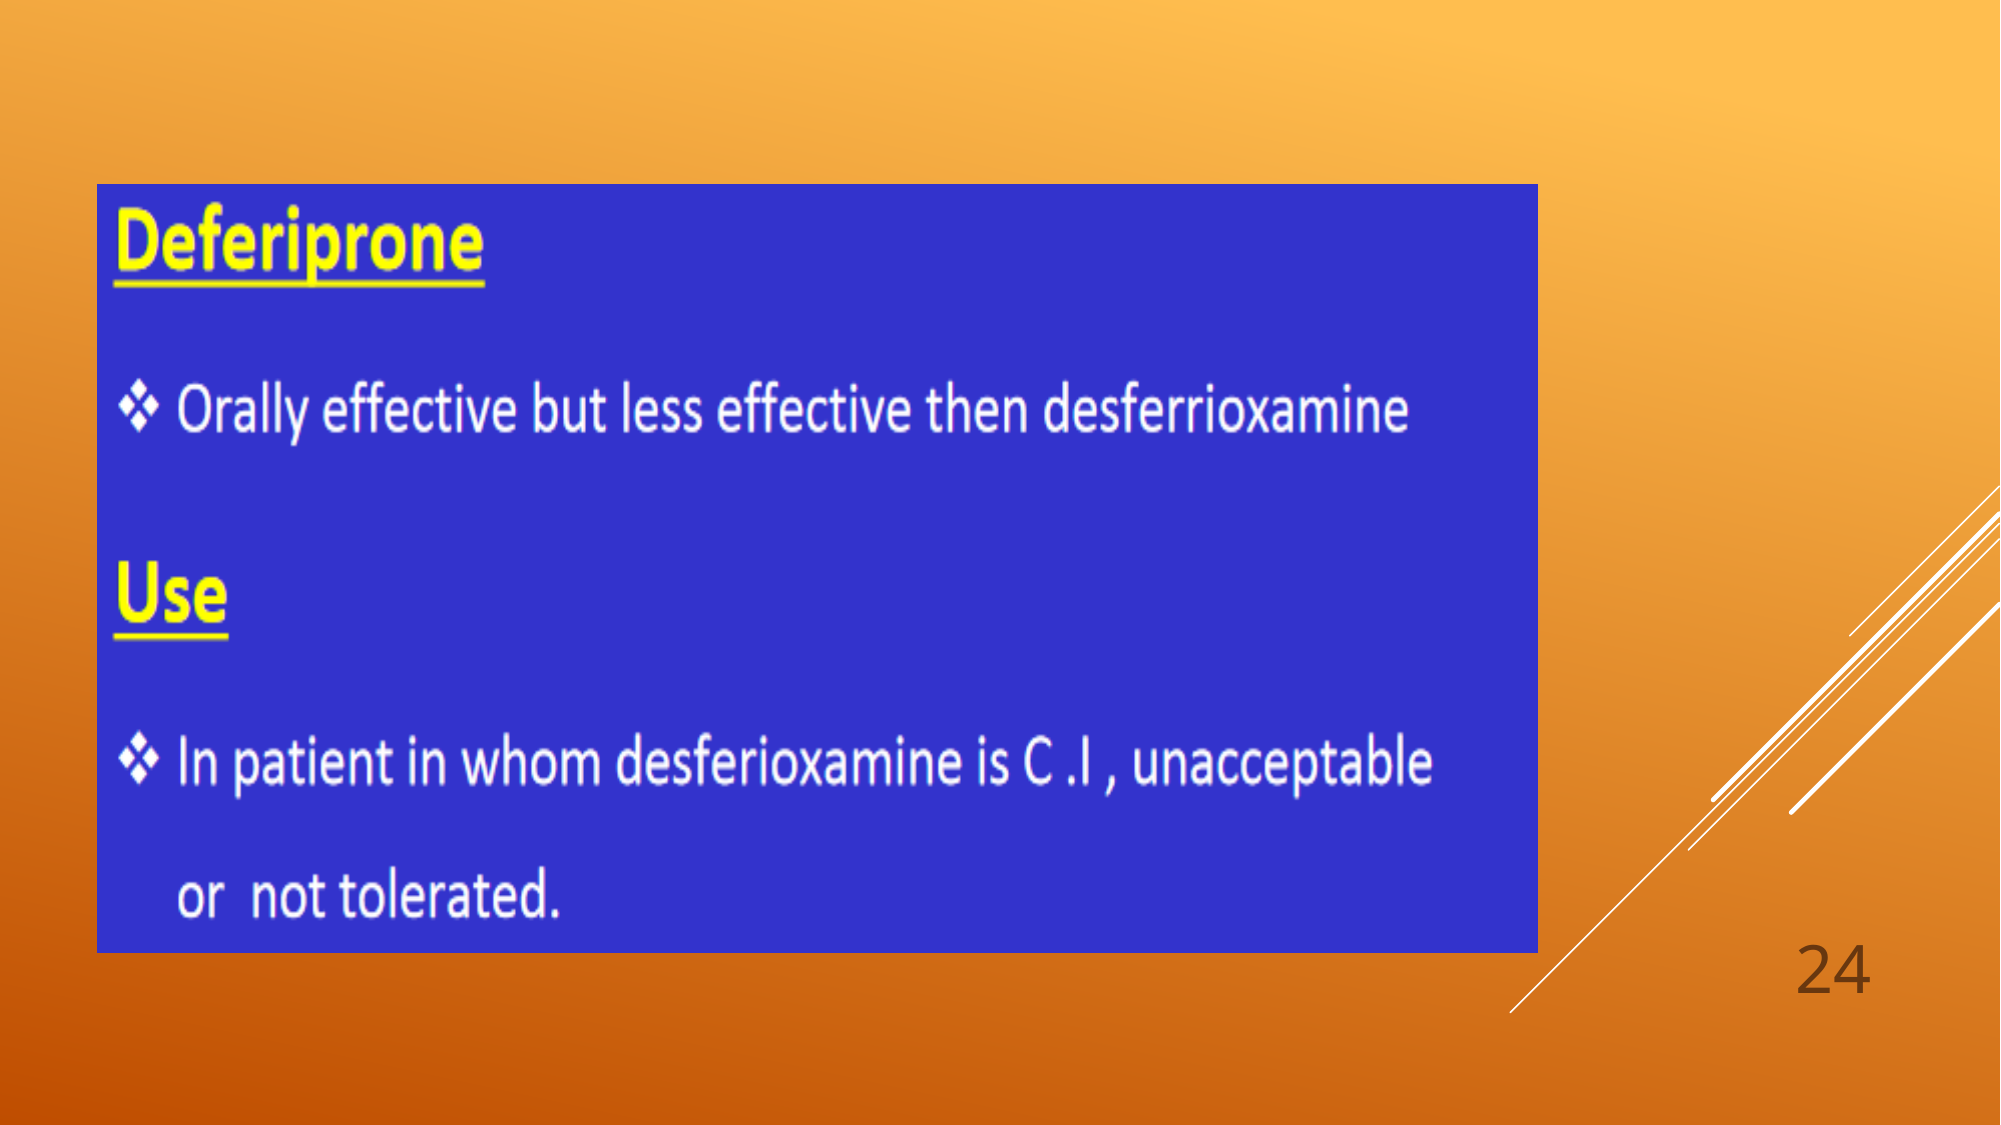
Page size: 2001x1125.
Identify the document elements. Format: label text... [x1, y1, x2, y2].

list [96, 184, 1538, 954]
slide_number 24 [1700, 915, 1888, 1025]
